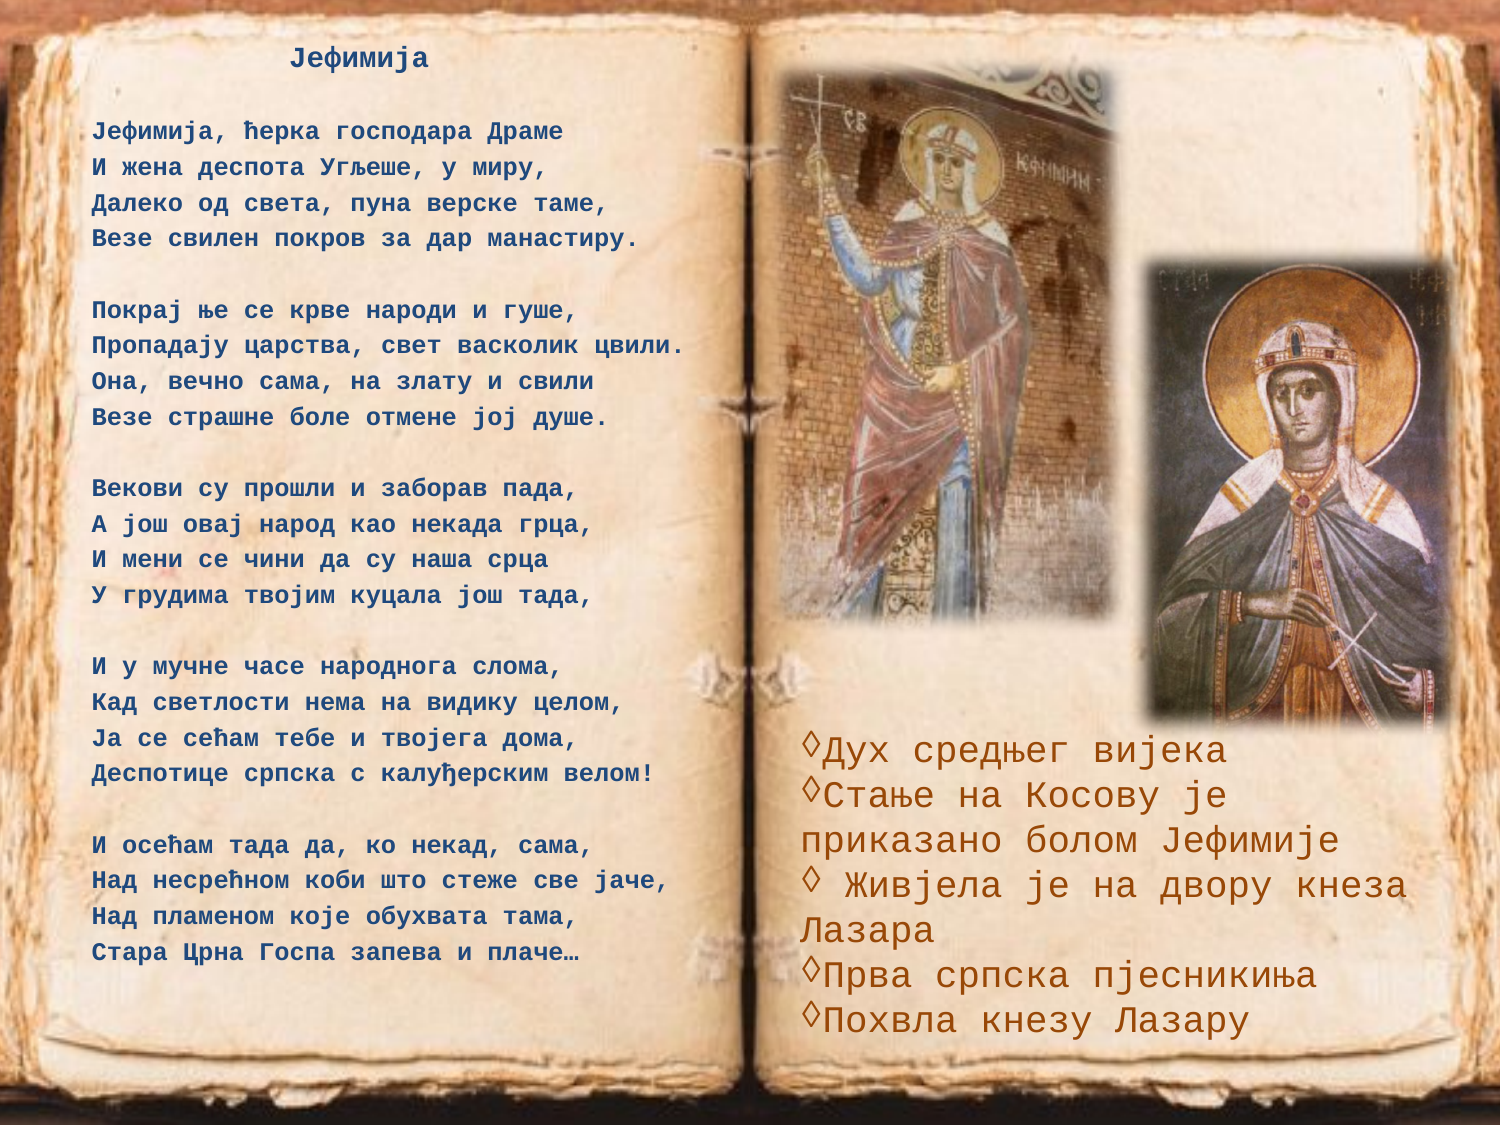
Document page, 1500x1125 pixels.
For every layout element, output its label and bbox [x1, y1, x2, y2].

list [0, 0, 751, 1125]
picture [751, 0, 1500, 1125]
